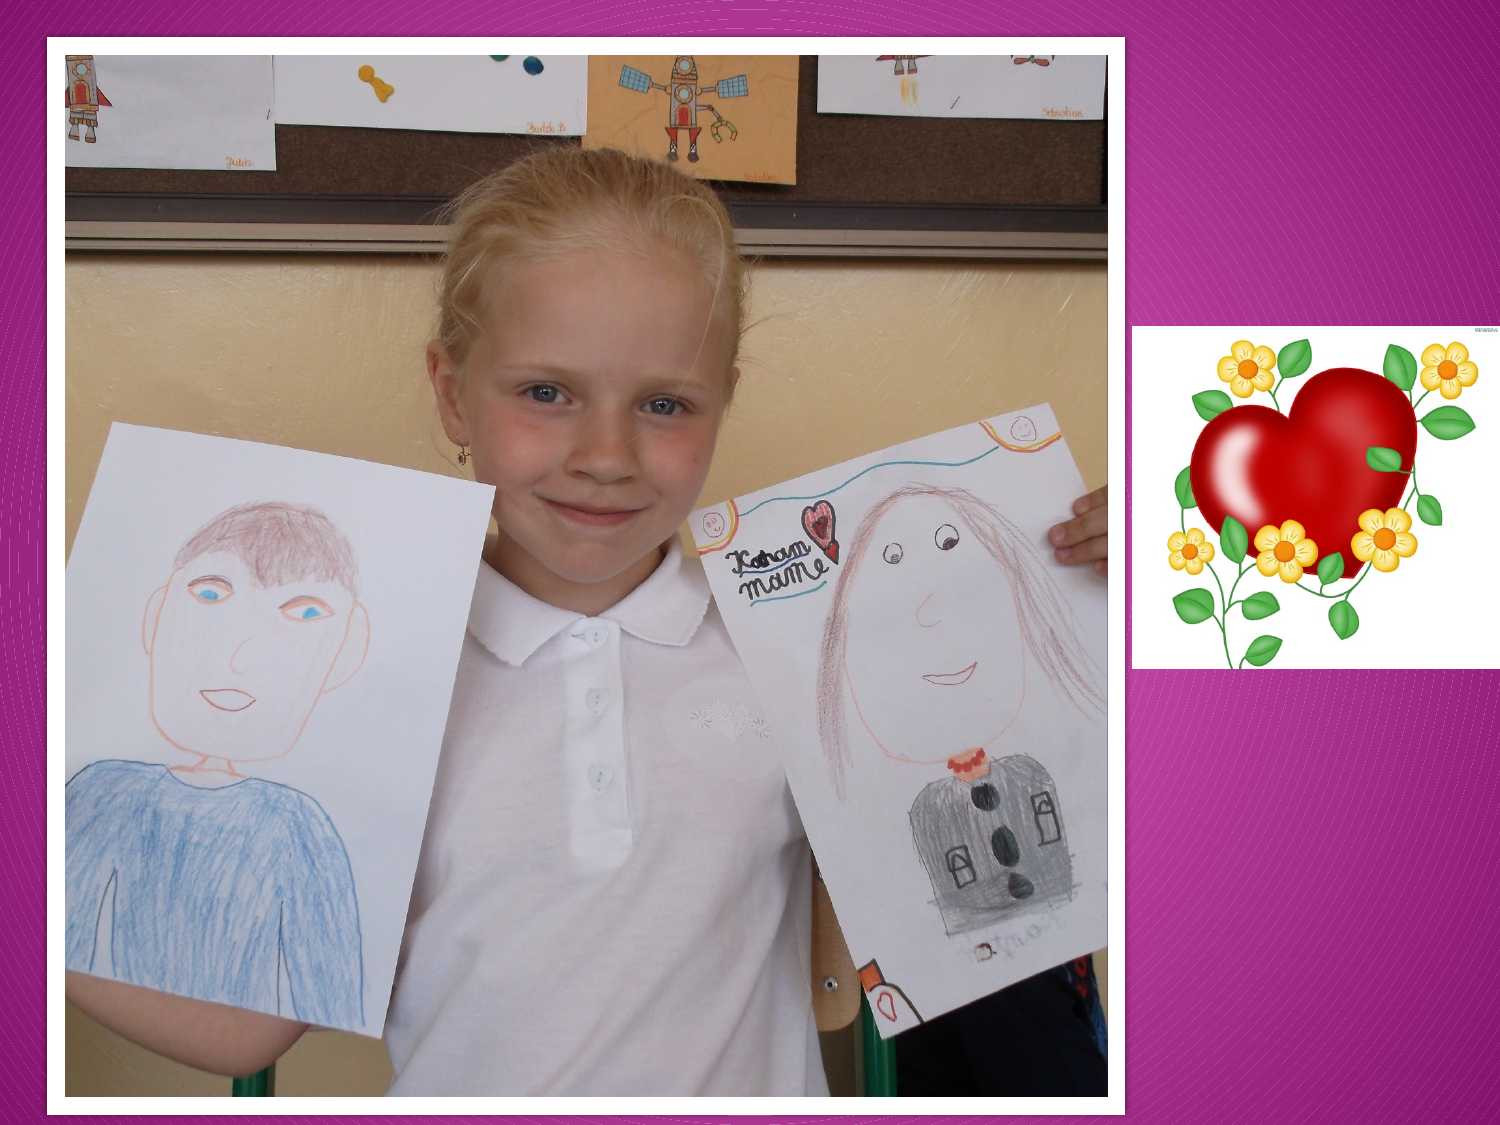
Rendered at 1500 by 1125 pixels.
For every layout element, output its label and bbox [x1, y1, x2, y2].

picture [64, 54, 1109, 1098]
picture [1131, 325, 1500, 670]
